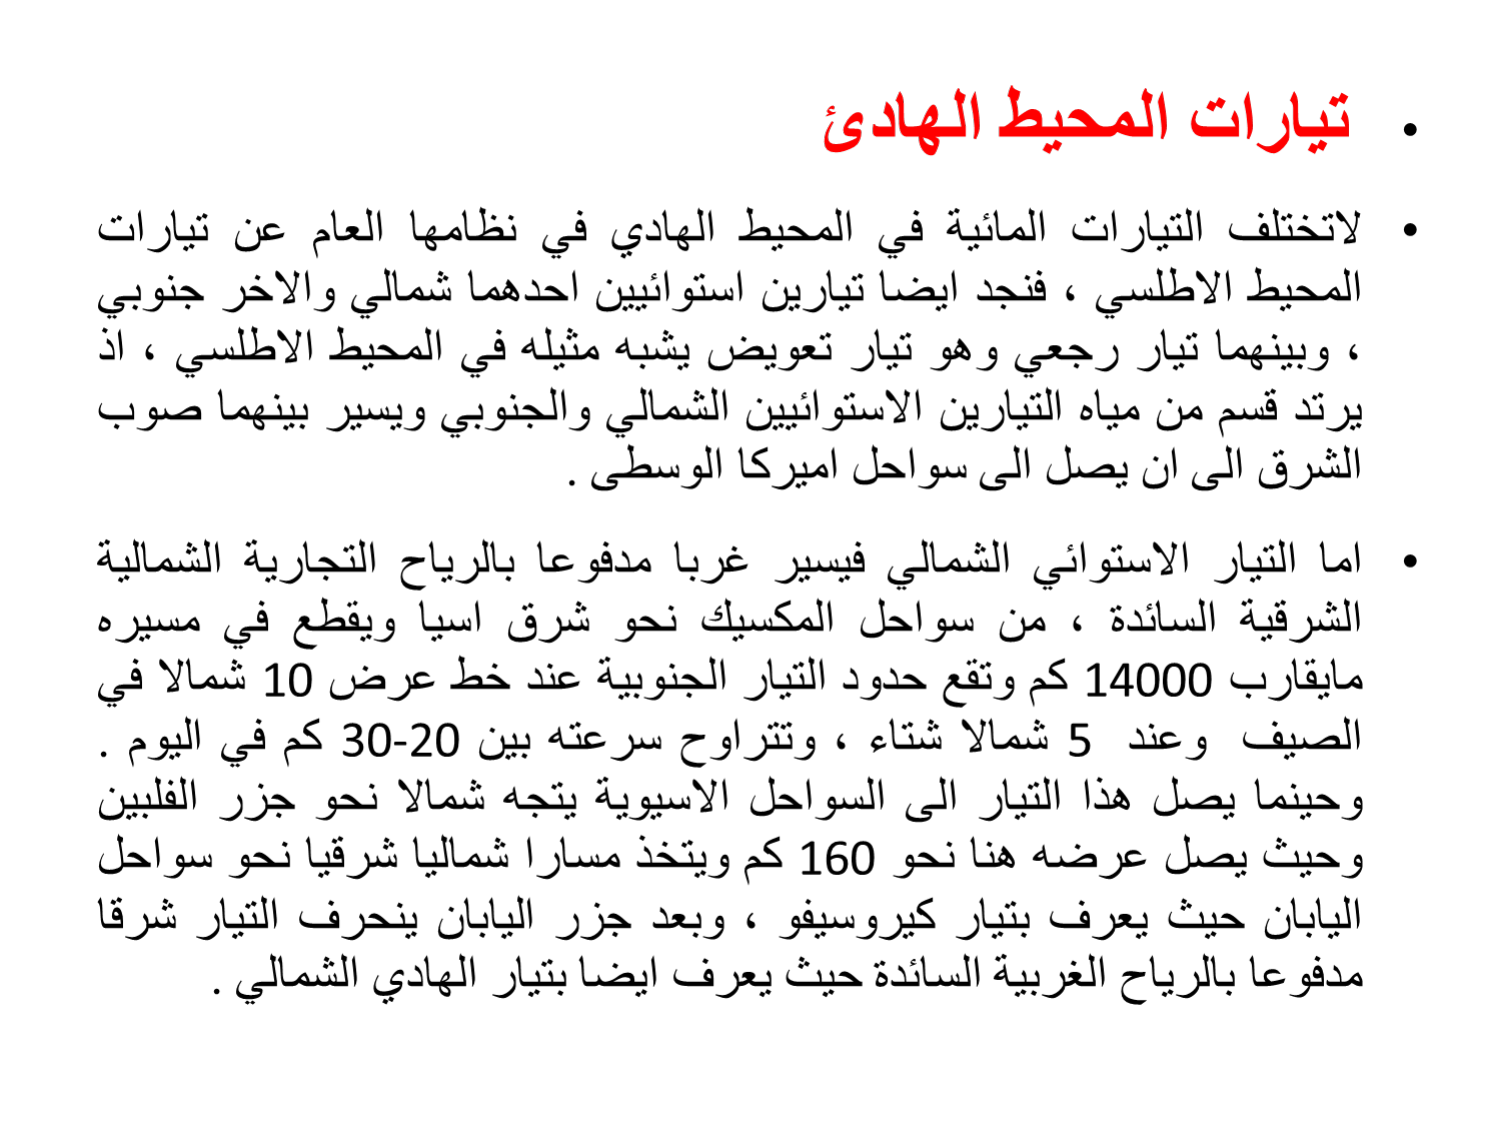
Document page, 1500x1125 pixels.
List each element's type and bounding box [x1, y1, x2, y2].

picture [52, 50, 1448, 1077]
